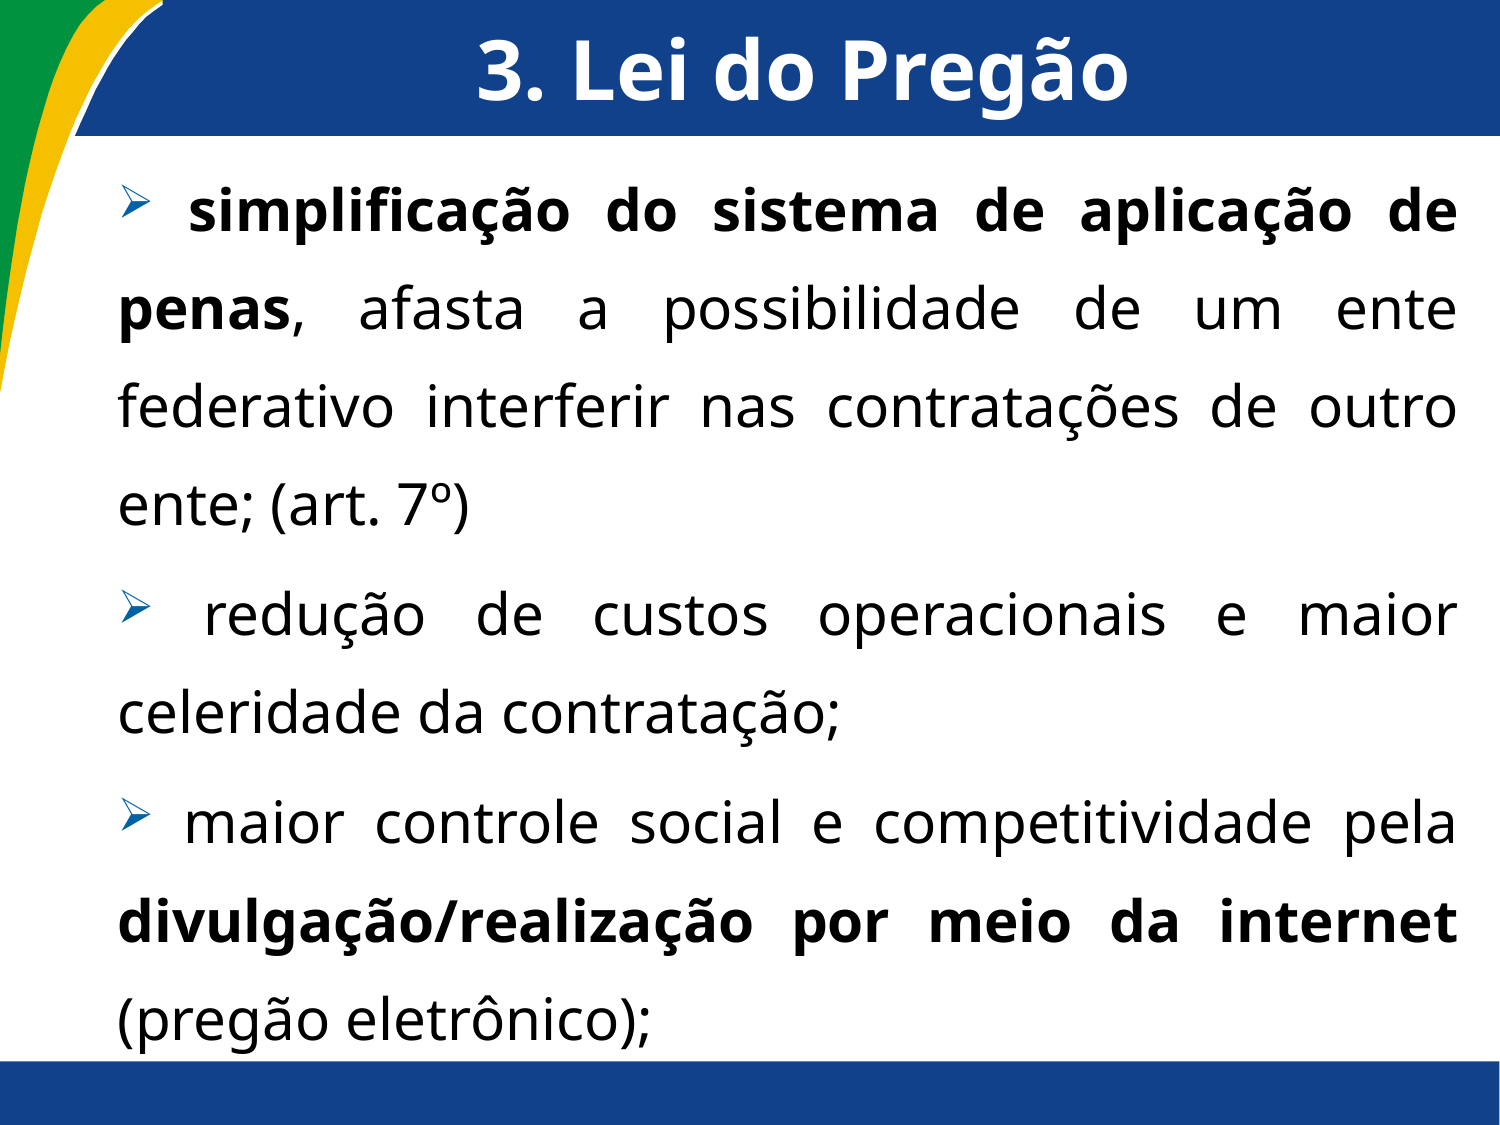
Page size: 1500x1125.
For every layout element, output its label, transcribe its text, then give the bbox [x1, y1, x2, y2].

list simplificação do sistema de aplicação de penas, afasta a possibilidade de um ente federativo interferir nas contratações de outro ente; (art. 7º) redução de custos operacionais e maior celeridade da contratação; maior controle social e competitividade pela divulgação/realização por meio da internet (pregão eletrônico); [117, 136, 1459, 1059]
title 3. Lei do Pregão [162, 0, 1446, 135]
